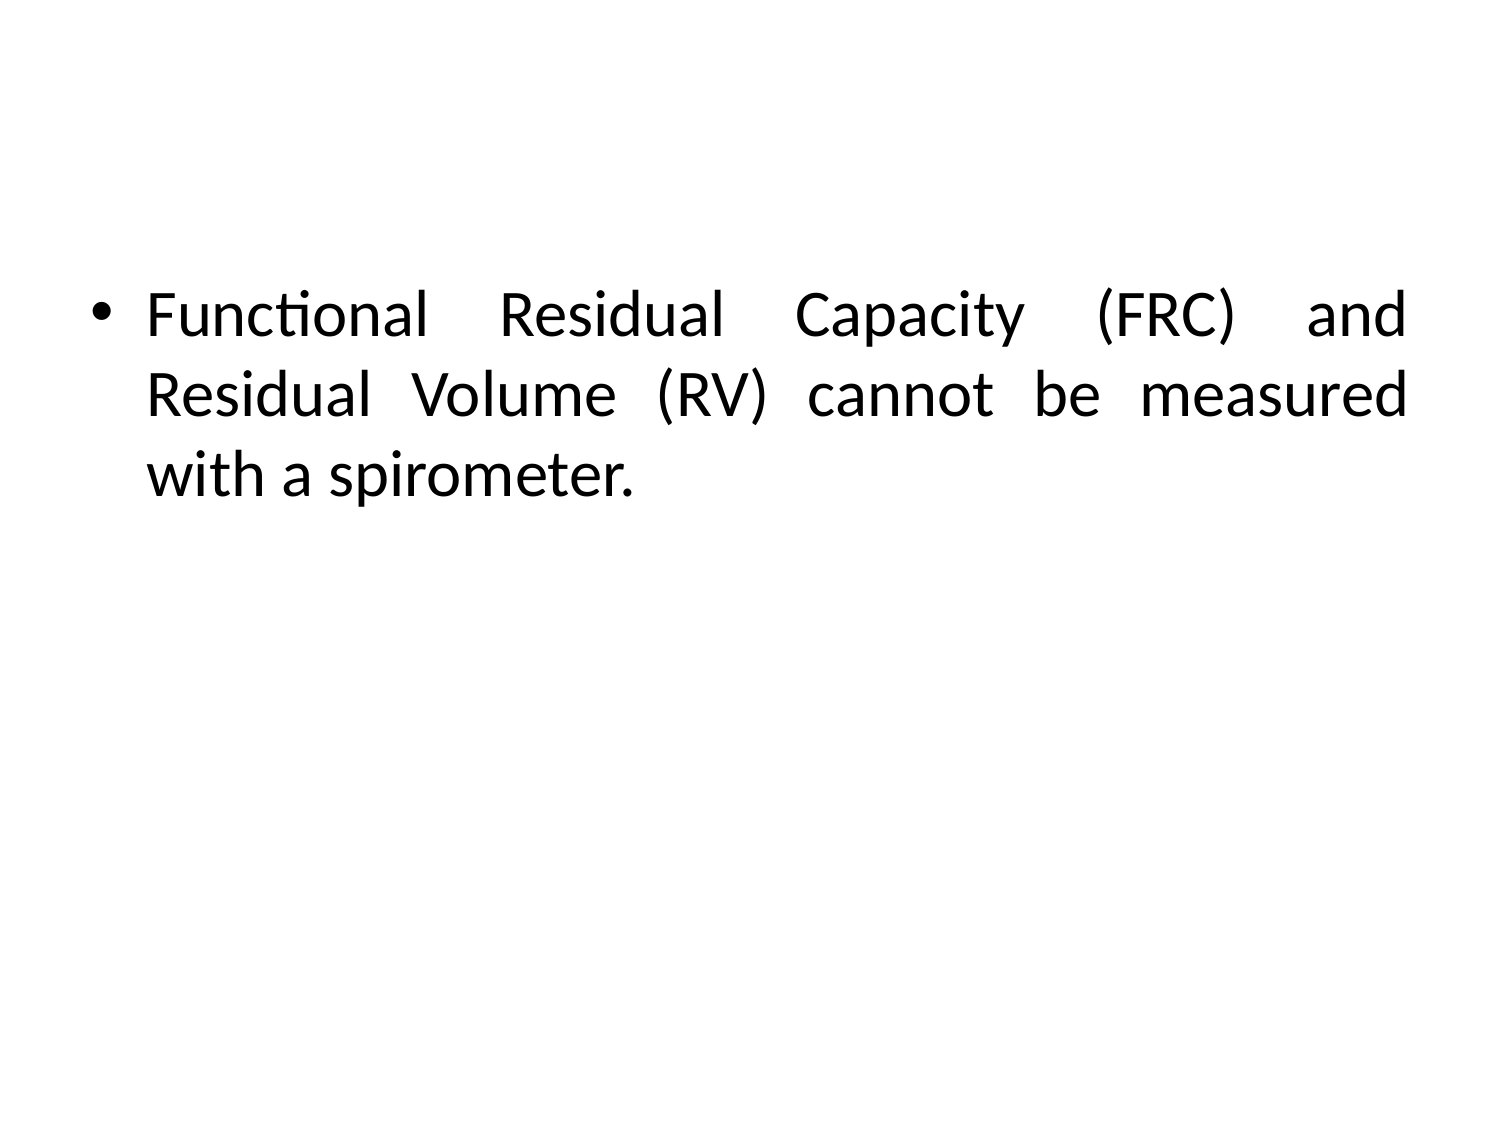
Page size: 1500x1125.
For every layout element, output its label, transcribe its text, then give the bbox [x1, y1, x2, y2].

list Functional Residual Capacity (FRC) and Residual Volume (RV) cannot be measured with a spirometer. [75, 262, 1425, 1005]
